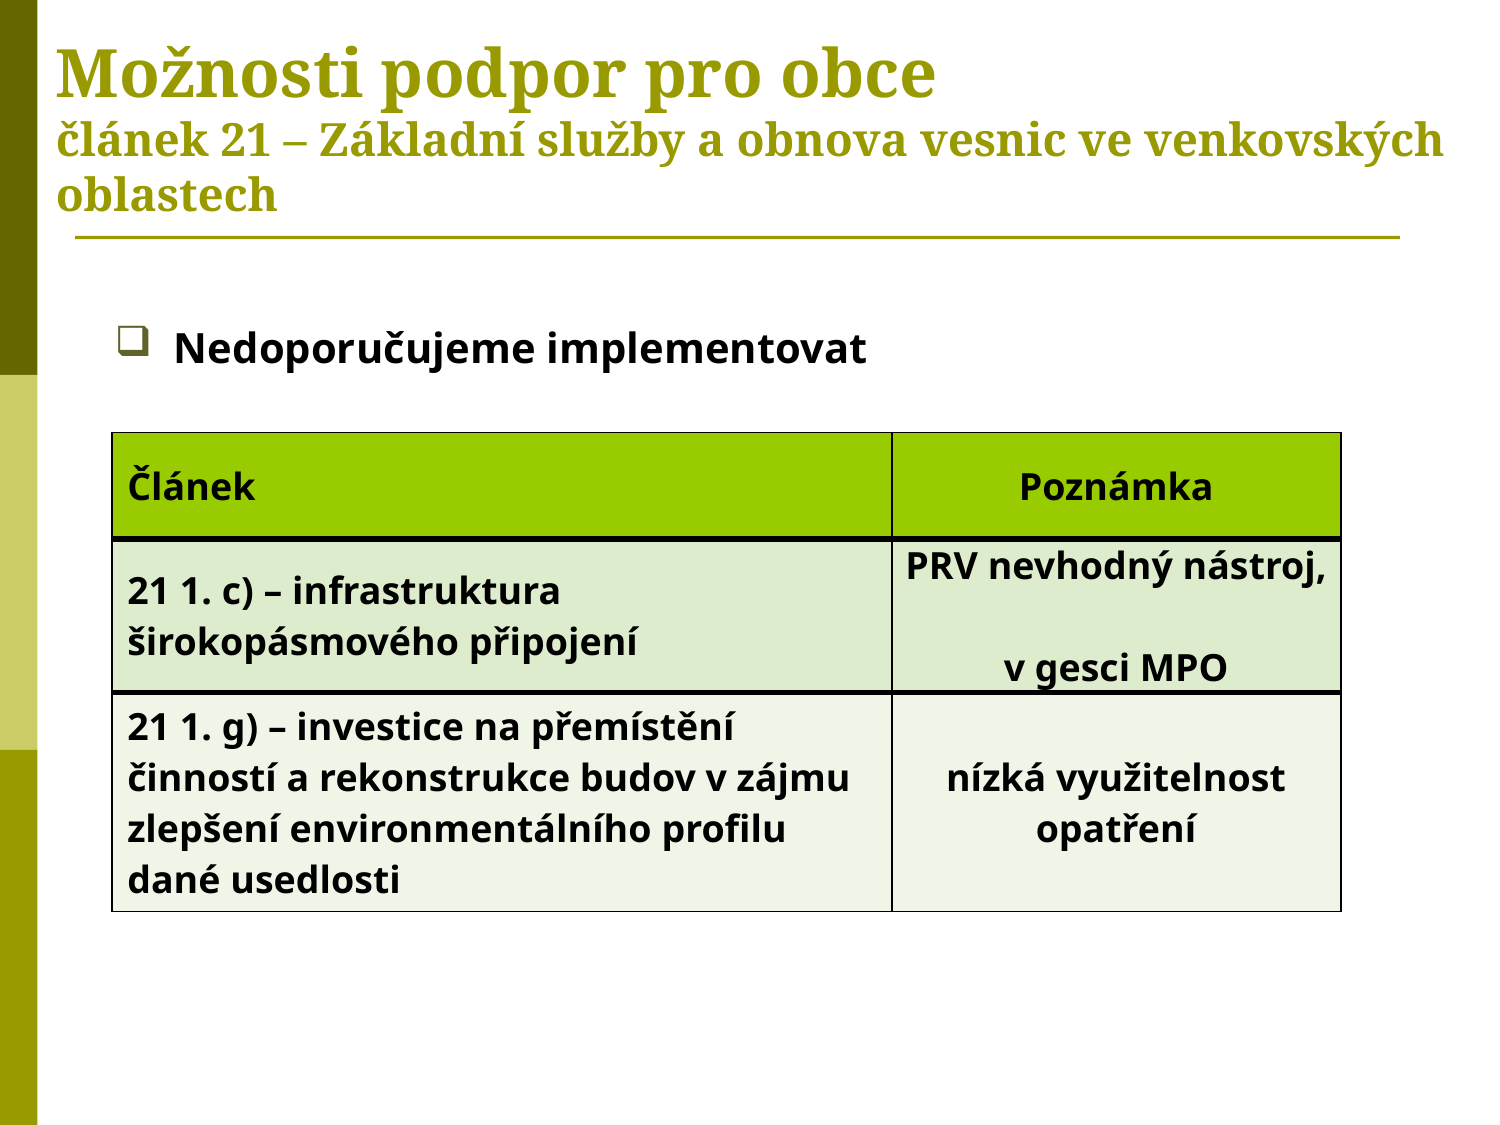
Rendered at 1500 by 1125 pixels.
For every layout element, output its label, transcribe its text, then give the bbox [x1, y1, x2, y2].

table_header Poznámka [893, 433, 1340, 536]
table_cell PRV nevhodný nástroj, v gesci MPO [893, 542, 1340, 690]
table_cell nízká využitelnost opatření [893, 695, 1340, 911]
table_cell 21 1. g) – investice na přemístění činností a rekonstrukce budov v zájmu zlepšení environmentálního profilu dané usedlosti [113, 695, 891, 911]
list [74, 262, 1436, 1095]
text_box Nedoporučujeme implementovat [100, 314, 1081, 380]
text_box Možnosti podpor pro obce článek 21 – Základní služby a obnova vesnic ve venkovských oblastech [41, 78, 1500, 253]
table_cell 21 1. c) – infrastruktura širokopásmového připojení [113, 542, 891, 690]
table_header Článek [113, 433, 891, 536]
